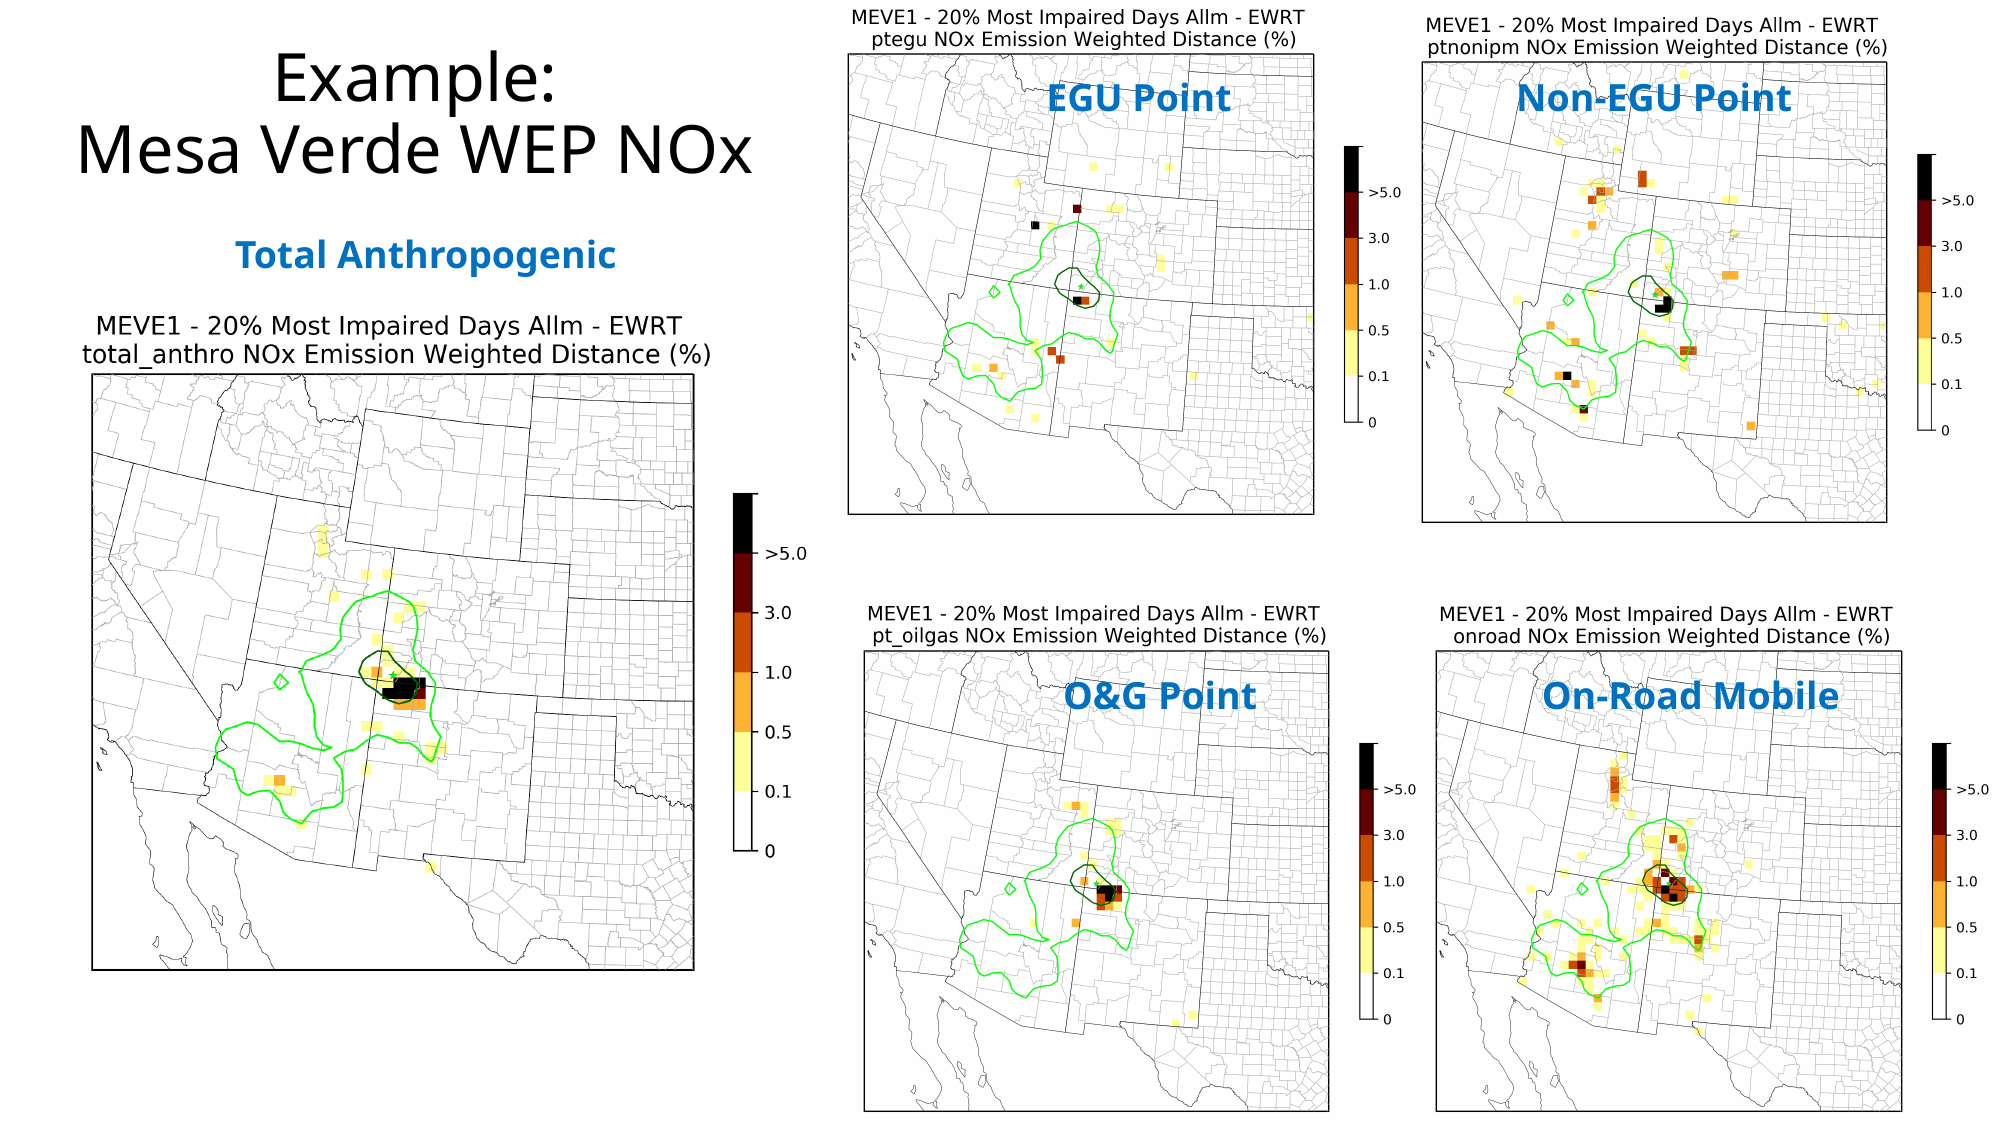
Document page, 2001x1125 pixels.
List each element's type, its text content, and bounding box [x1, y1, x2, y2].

picture [837, 0, 1984, 533]
text_box Total Anthropogenic [175, 231, 677, 277]
picture [853, 596, 1999, 1122]
picture [61, 303, 820, 984]
title Example: Mesa Verde WEP NOx [35, 33, 795, 198]
